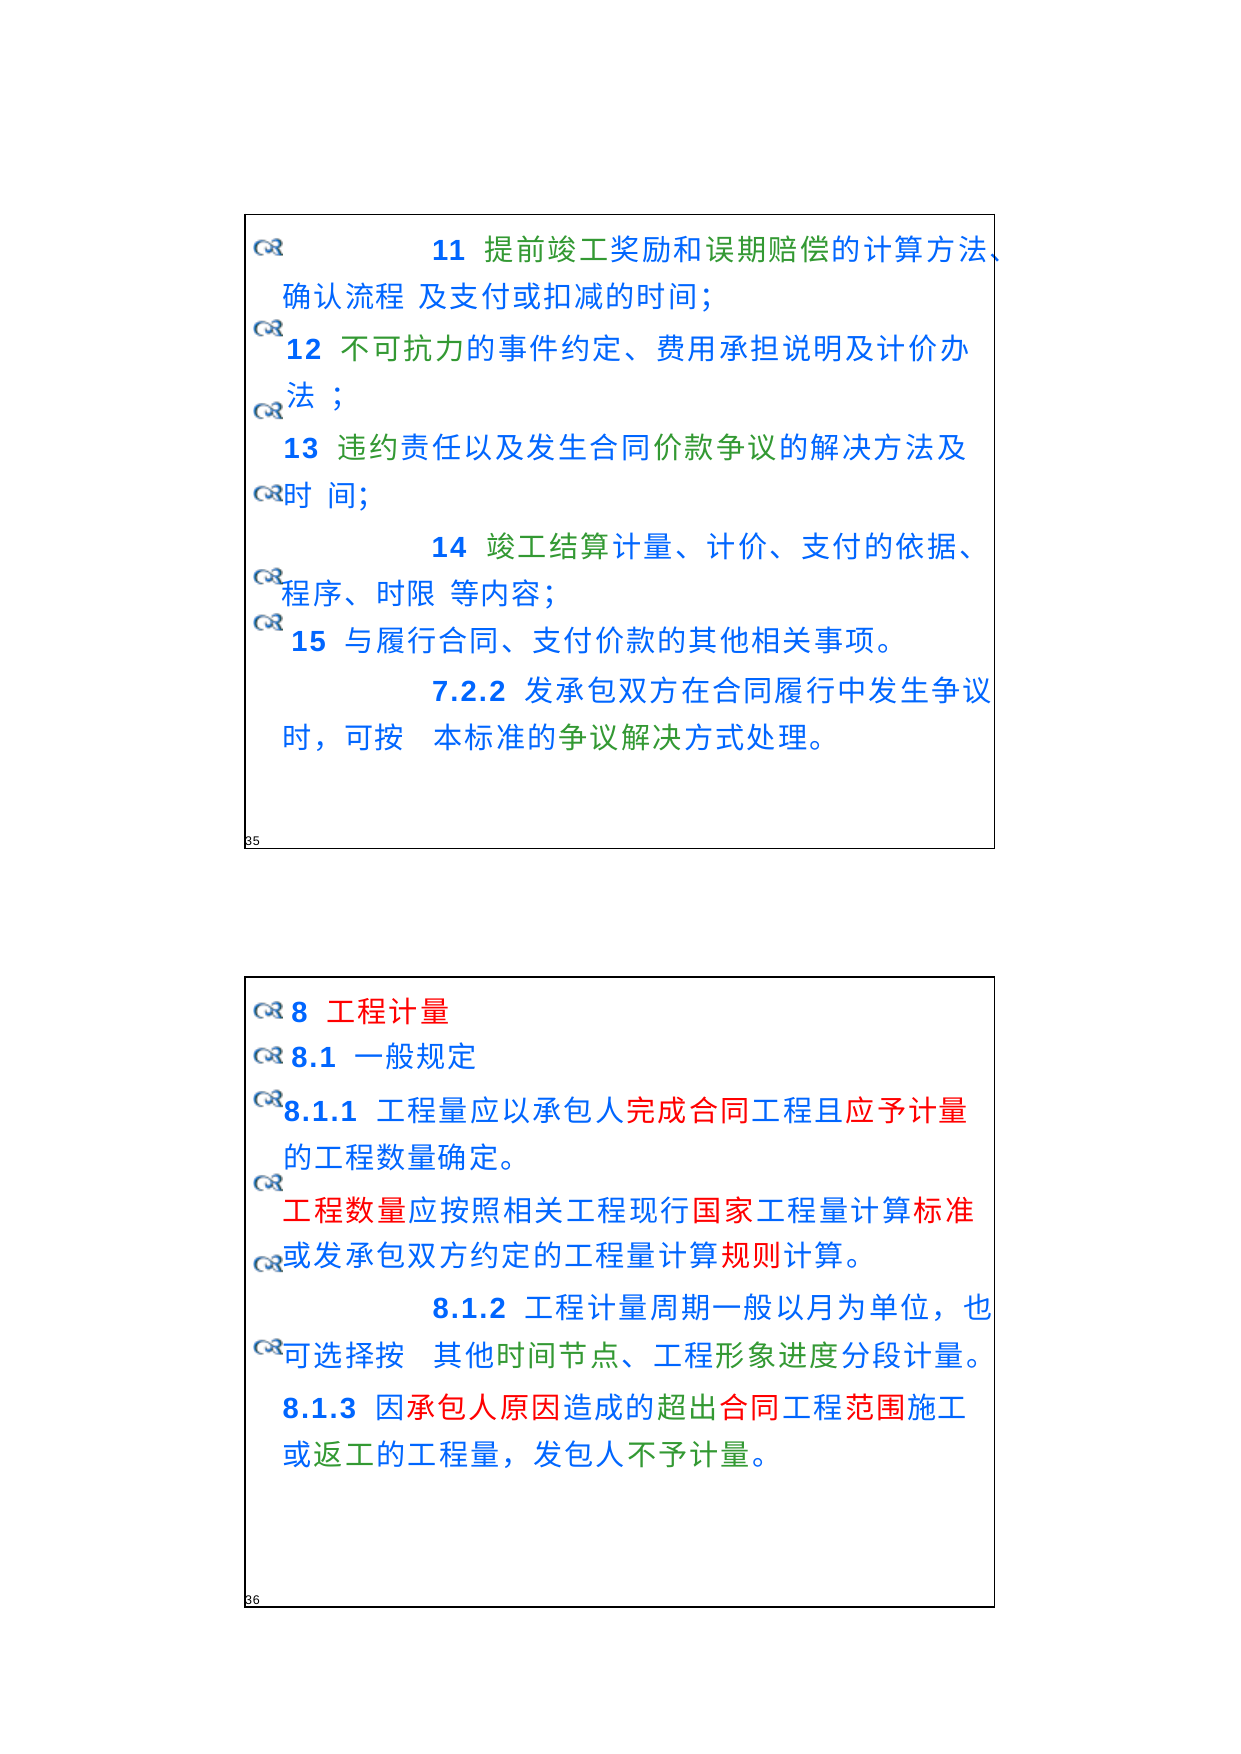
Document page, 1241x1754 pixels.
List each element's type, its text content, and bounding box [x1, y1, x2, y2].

picture [253, 1244, 283, 1280]
picture [253, 1163, 283, 1199]
picture [253, 1034, 283, 1070]
picture [253, 989, 283, 1025]
table_header 11 提前竣工奖励和误期赔偿的计算方法、确认流程 及支付或扣减的时间； 12 不可抗力的事件约定、费用承担说明及计价办法 ； 13 违约责任以及发生合同价款争议的解决方法及时 间； 14 竣工结算计量、计价、支付的依据、程序、时限 等内容； 15 与履行合同、支付价款的其他相关事项。 7.2.2 发承包双方在合同履行中发生争议时，可按 本标准的争议解决方式处理。 35 [246, 215, 994, 848]
picture [253, 1327, 283, 1362]
picture [253, 1079, 283, 1115]
table_header 8 工程计量 8.1 一般规定 8.1.1 工程量应以承包人完成合同工程且应予计量 的工程数量确定。 工程数量应按照相关工程现行国家工程量计算标准 或发承包双方约定的工程量计算规则计算。 8.1.2 工程计量周期一般以月为单位，也可选择按 其他时间节点、工程形象进度分段计量。 8.1.3 因承包人原因造成的超出合同工程范围施工 或返工的工程量，发包人不予计量。 36 [246, 978, 994, 1606]
picture [253, 226, 283, 262]
picture [253, 556, 283, 592]
picture [253, 309, 283, 344]
picture [253, 601, 283, 637]
picture [253, 474, 283, 509]
picture [253, 391, 283, 427]
